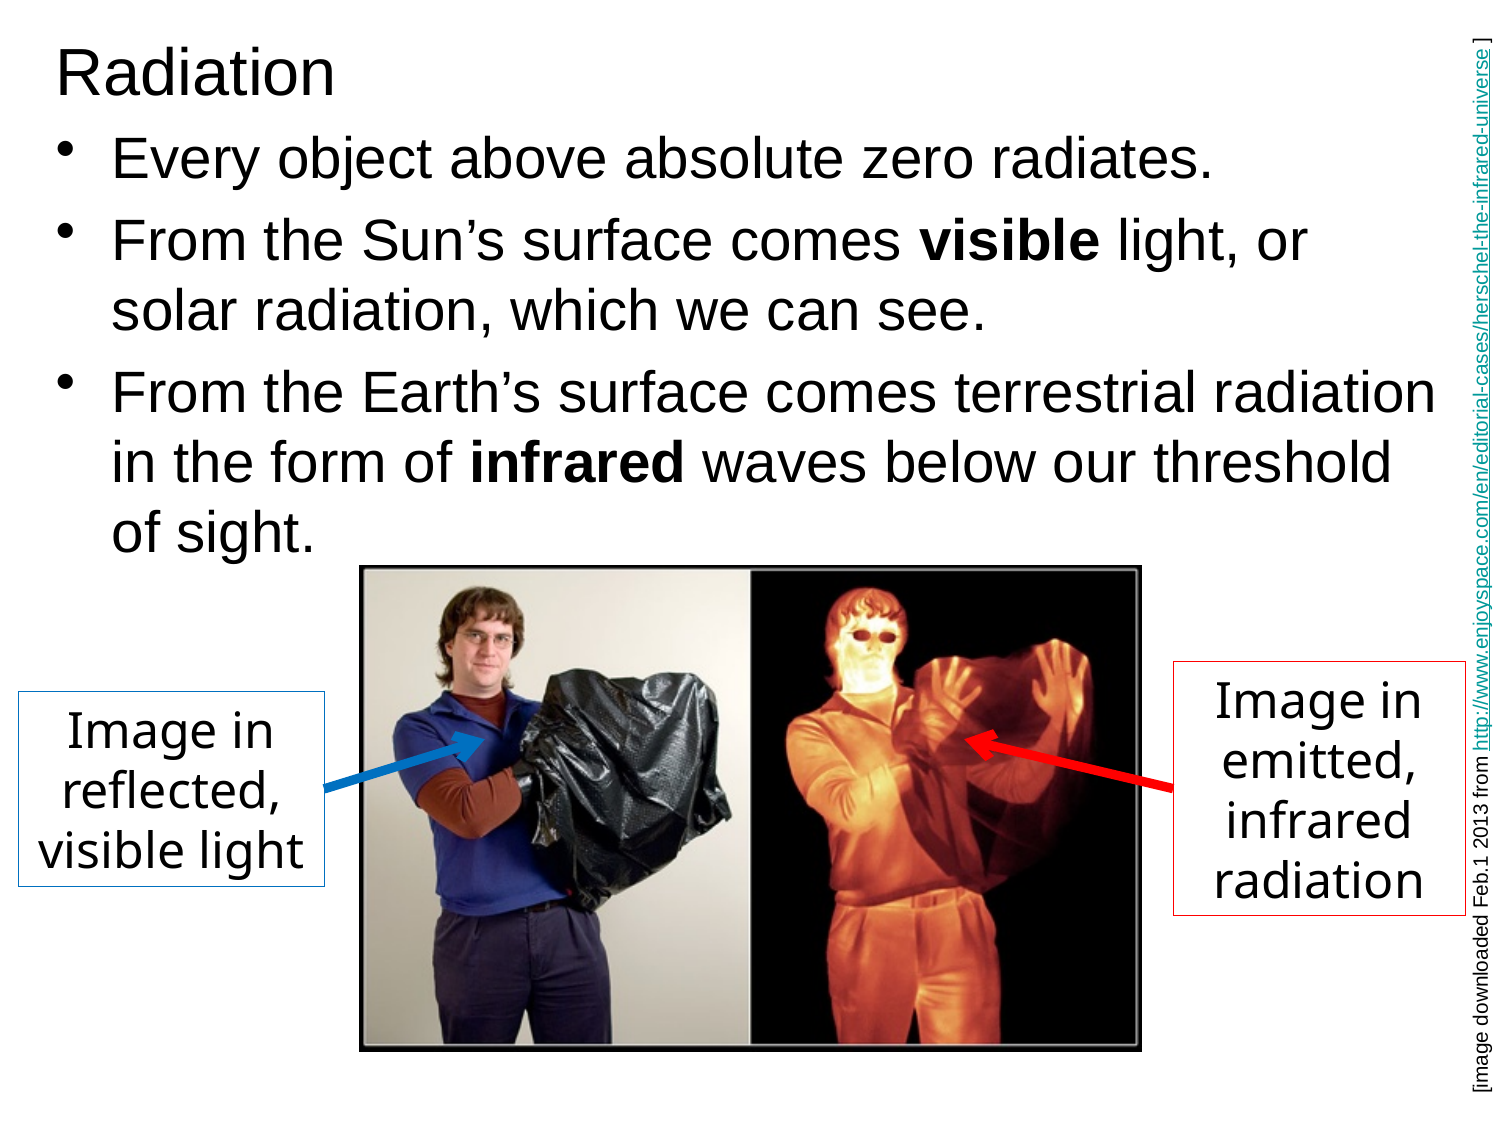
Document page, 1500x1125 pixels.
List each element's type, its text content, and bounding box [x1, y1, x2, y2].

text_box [964, 660, 1467, 919]
text_box [image downloaded Feb.1 2013 from http://www.enjoyspace.com/en/editorial-cases/herschel-the-infrared-universe ] [1459, 22, 1500, 1109]
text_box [18, 691, 485, 889]
list Radiation Every object above absolute zero radiates. From the Sun’s surface comes visible light, or solar radiation, which we can see. From the Earth’s surface comes terrestrial radiation in the form of infrared waves below our threshold of sight. [40, 21, 1460, 612]
picture [359, 565, 1142, 1052]
